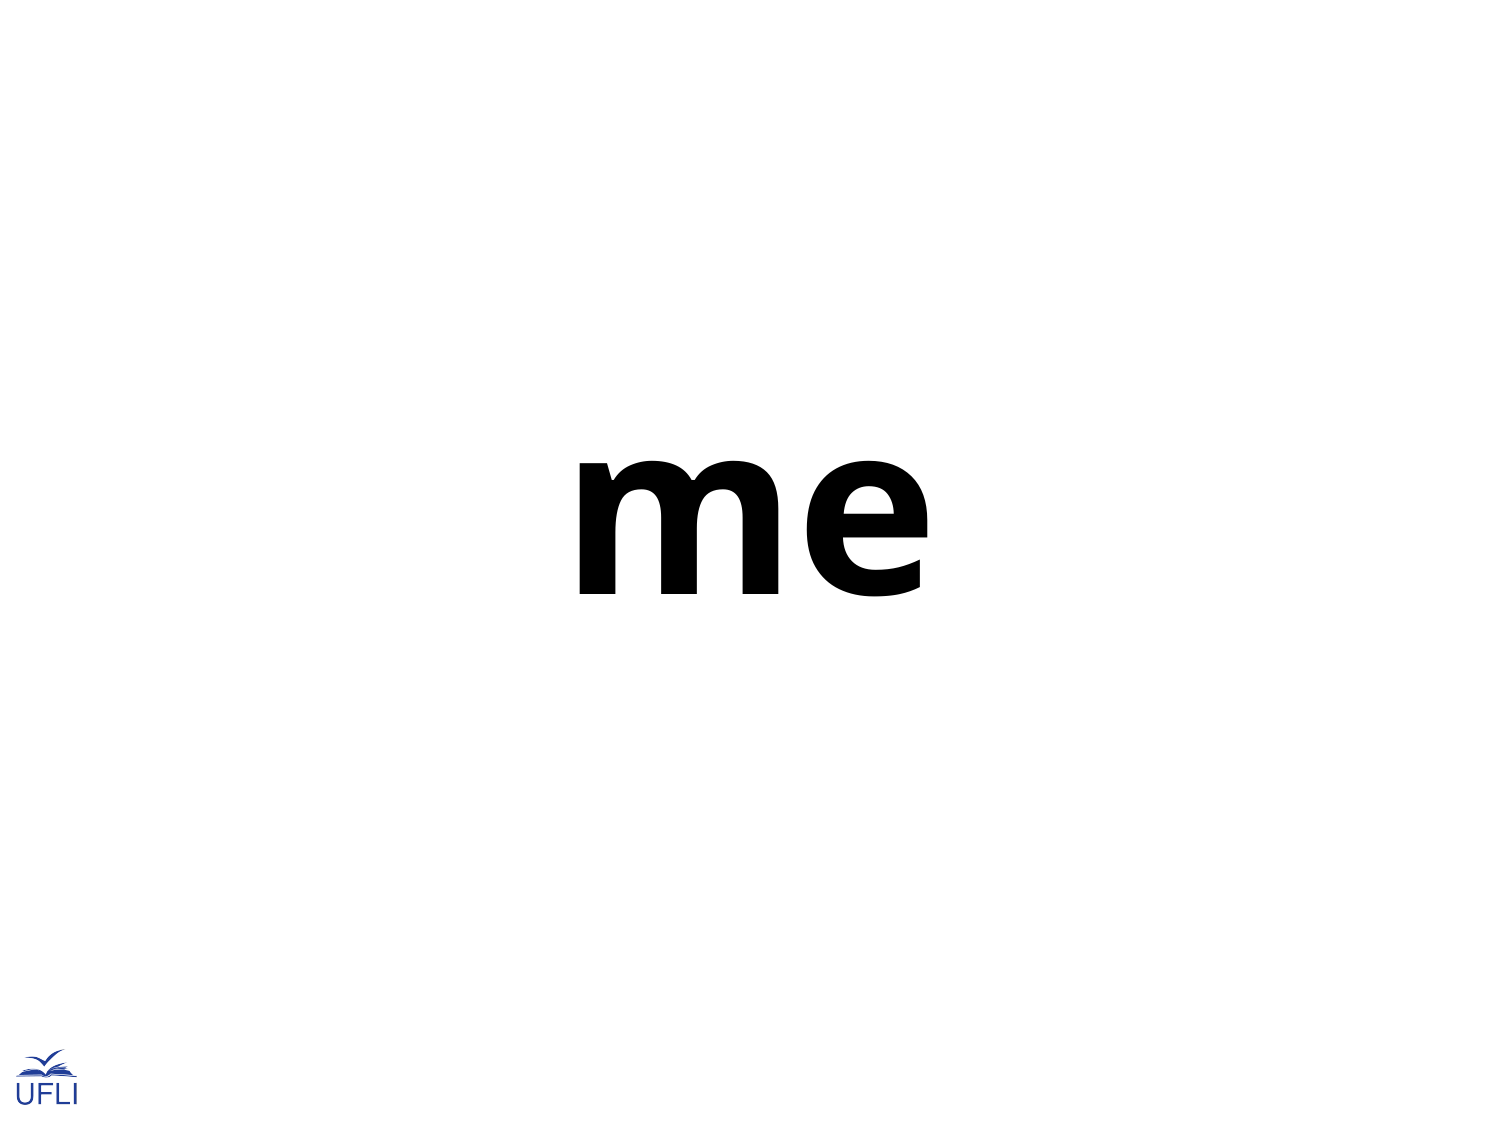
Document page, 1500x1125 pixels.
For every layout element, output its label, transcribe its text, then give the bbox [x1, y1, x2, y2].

picture [12, 1047, 81, 1108]
text_box me [0, 347, 1500, 650]
